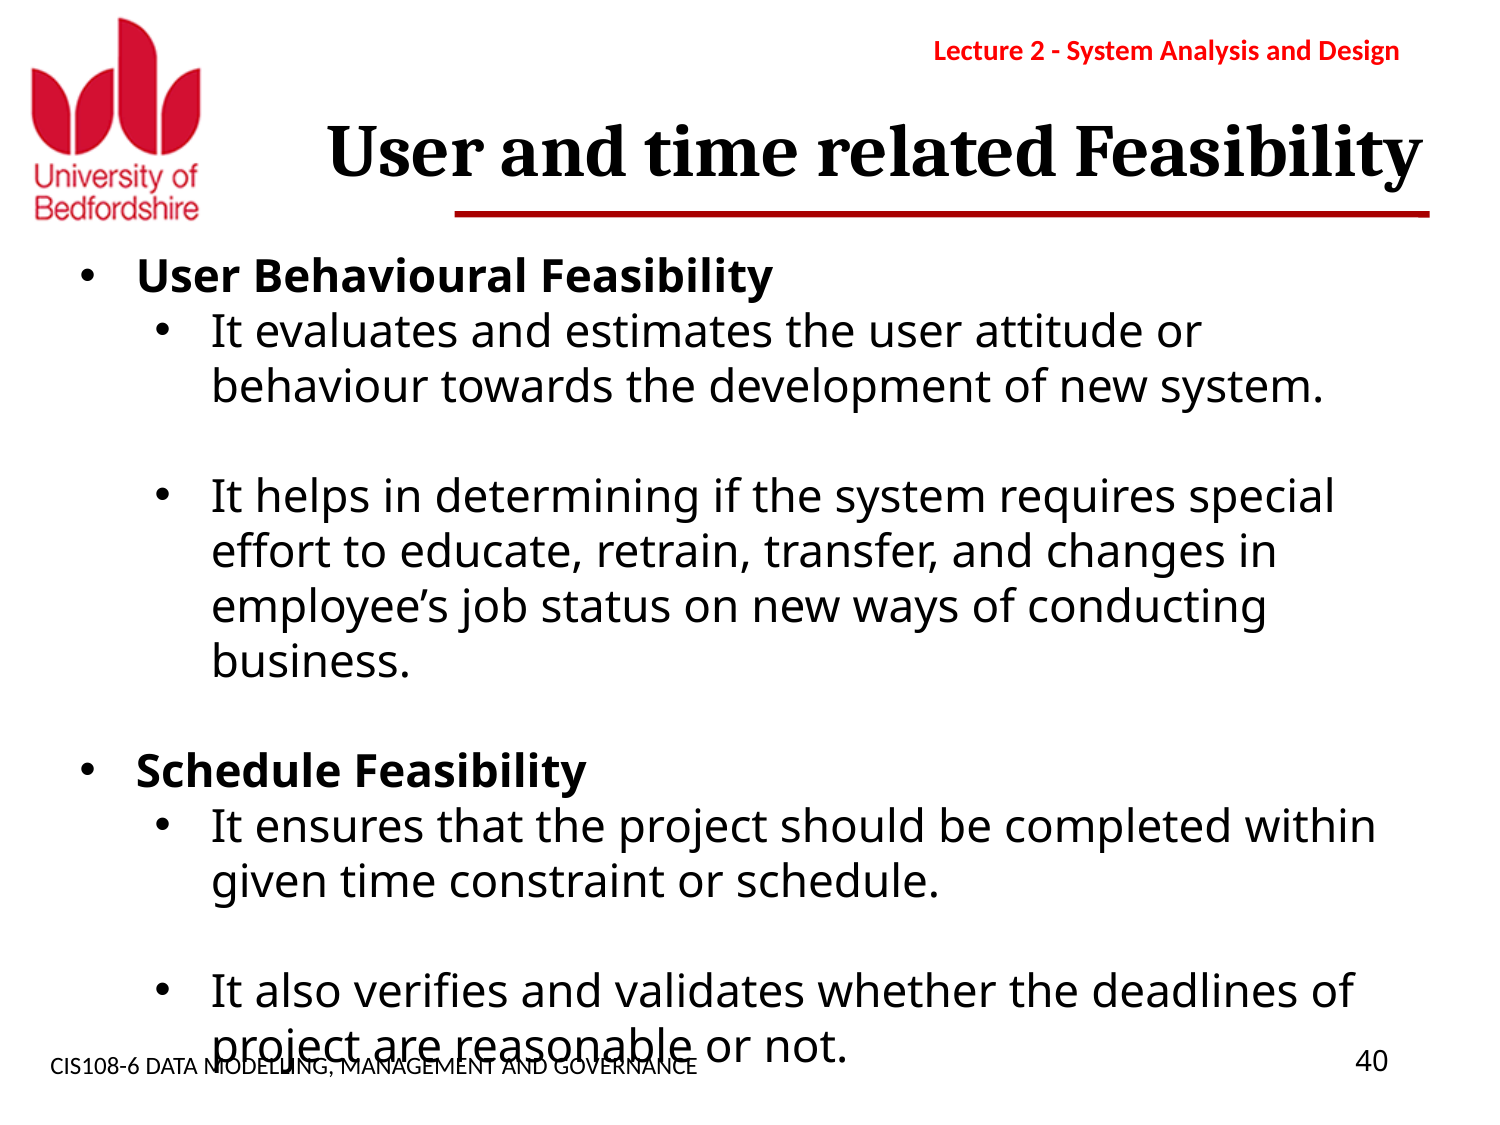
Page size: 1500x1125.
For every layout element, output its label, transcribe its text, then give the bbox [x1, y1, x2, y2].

slide_number Lecture 2 - System Analysis and Design [903, 18, 1416, 79]
picture [0, 0, 237, 236]
footer CIS108-6 DATA MODELLING, MANAGEMENT AND GOVERNANCE [35, 1035, 750, 1095]
title User and time related Feasibility [123, 90, 1440, 203]
text_box User Behavioural Feasibility It evaluates and estimates the user attitude or behaviour towards the development of new system. It helps in determining if the system requires special effort to educate, retrain, transfer, and changes in employee’s job status on new ways of conducting business. Schedule Feasibility It ensures that the project should be completed within given time constraint or schedule. It also verifies and validates whether the deadlines of project are reasonable or not. [64, 239, 1416, 1079]
